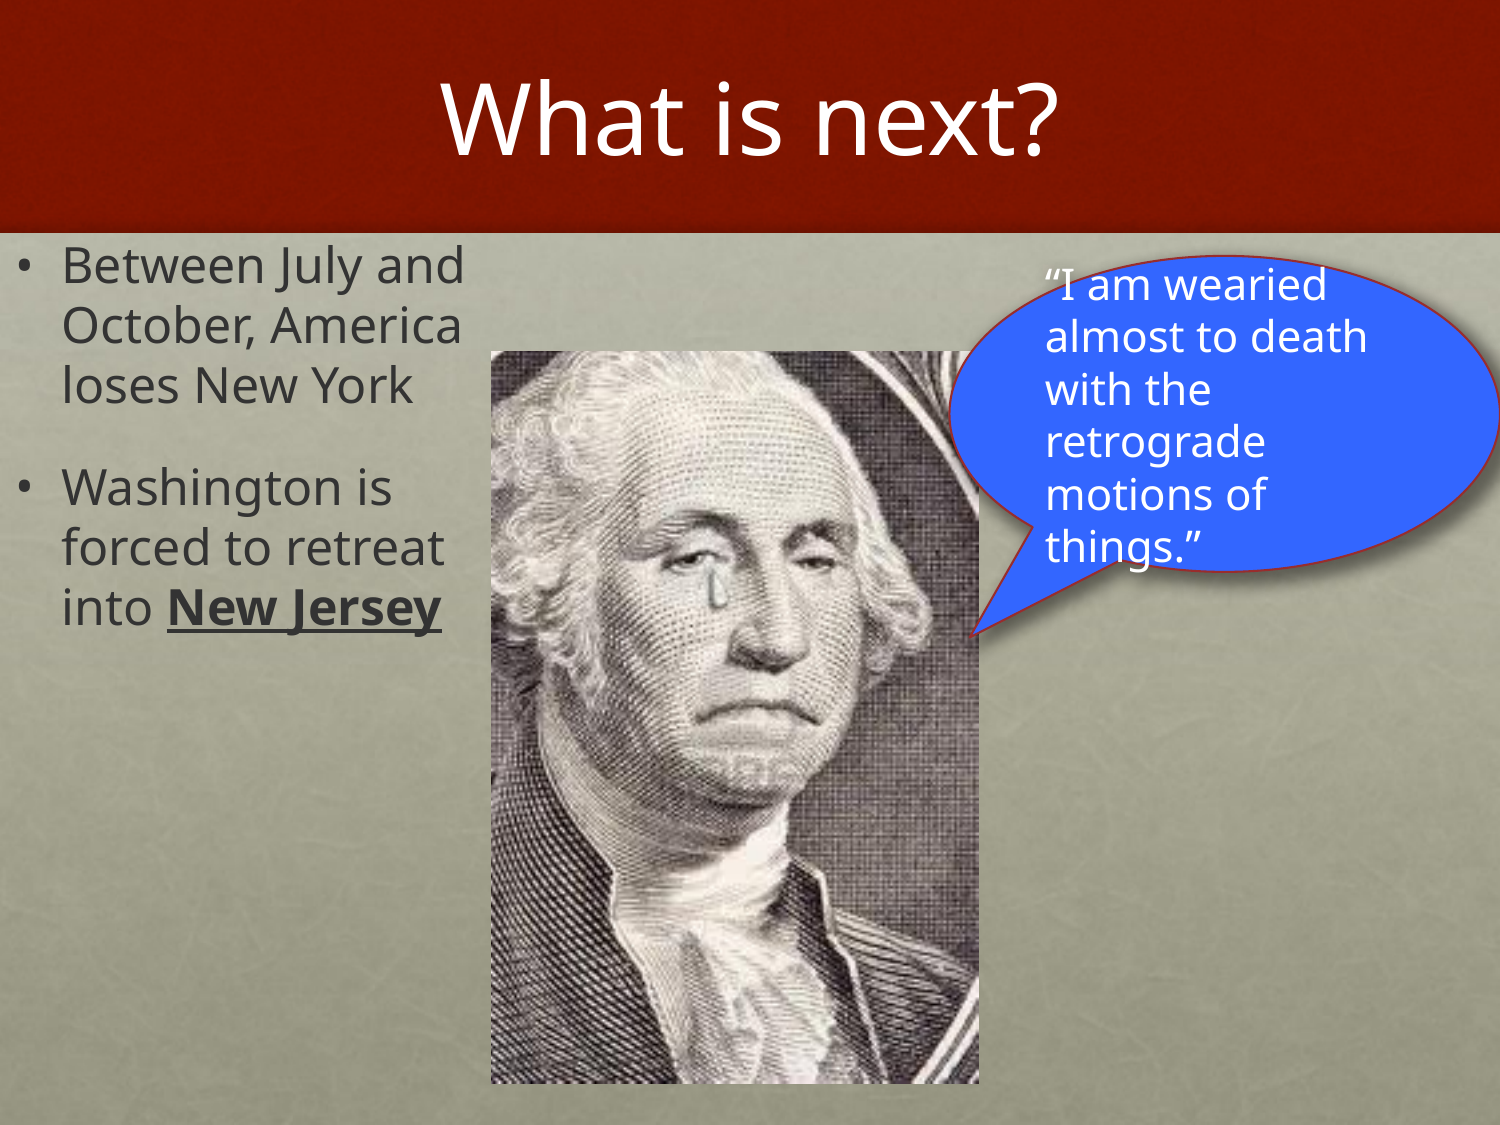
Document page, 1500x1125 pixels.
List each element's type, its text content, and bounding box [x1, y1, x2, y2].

picture [0, 214, 1500, 1125]
list Between July and October, America loses New York Washington is forced to retreat into New Jersey [0, 226, 500, 798]
title What is next? [127, 10, 1372, 221]
text_box “I am wearied almost to death with the retrograde motions of things.” [978, 254, 1500, 620]
